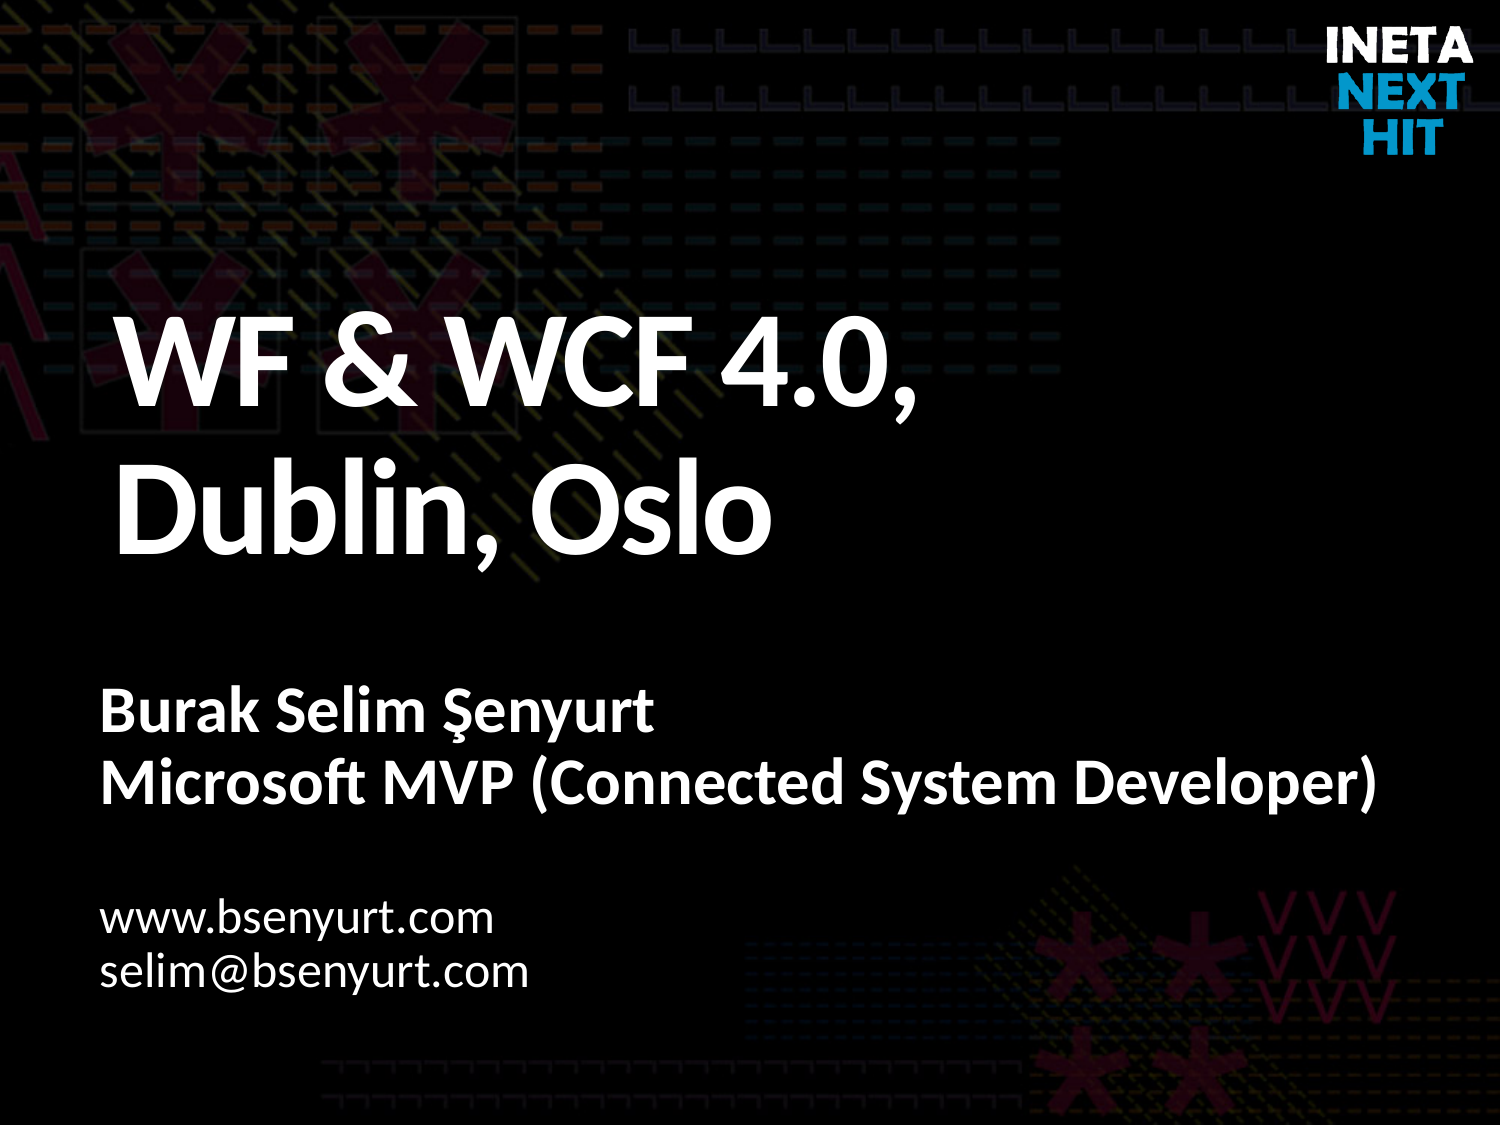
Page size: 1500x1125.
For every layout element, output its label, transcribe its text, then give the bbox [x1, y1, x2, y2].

title WF & WCF 4.0, Dublin, Oslo [112, 287, 1373, 613]
subtitle Burak Selim Şenyurt Microsoft MVP (Connected System Developer) www.bsenyurt.com selim@bsenyurt.com [99, 675, 1418, 1088]
picture [0, 0, 1500, 1125]
